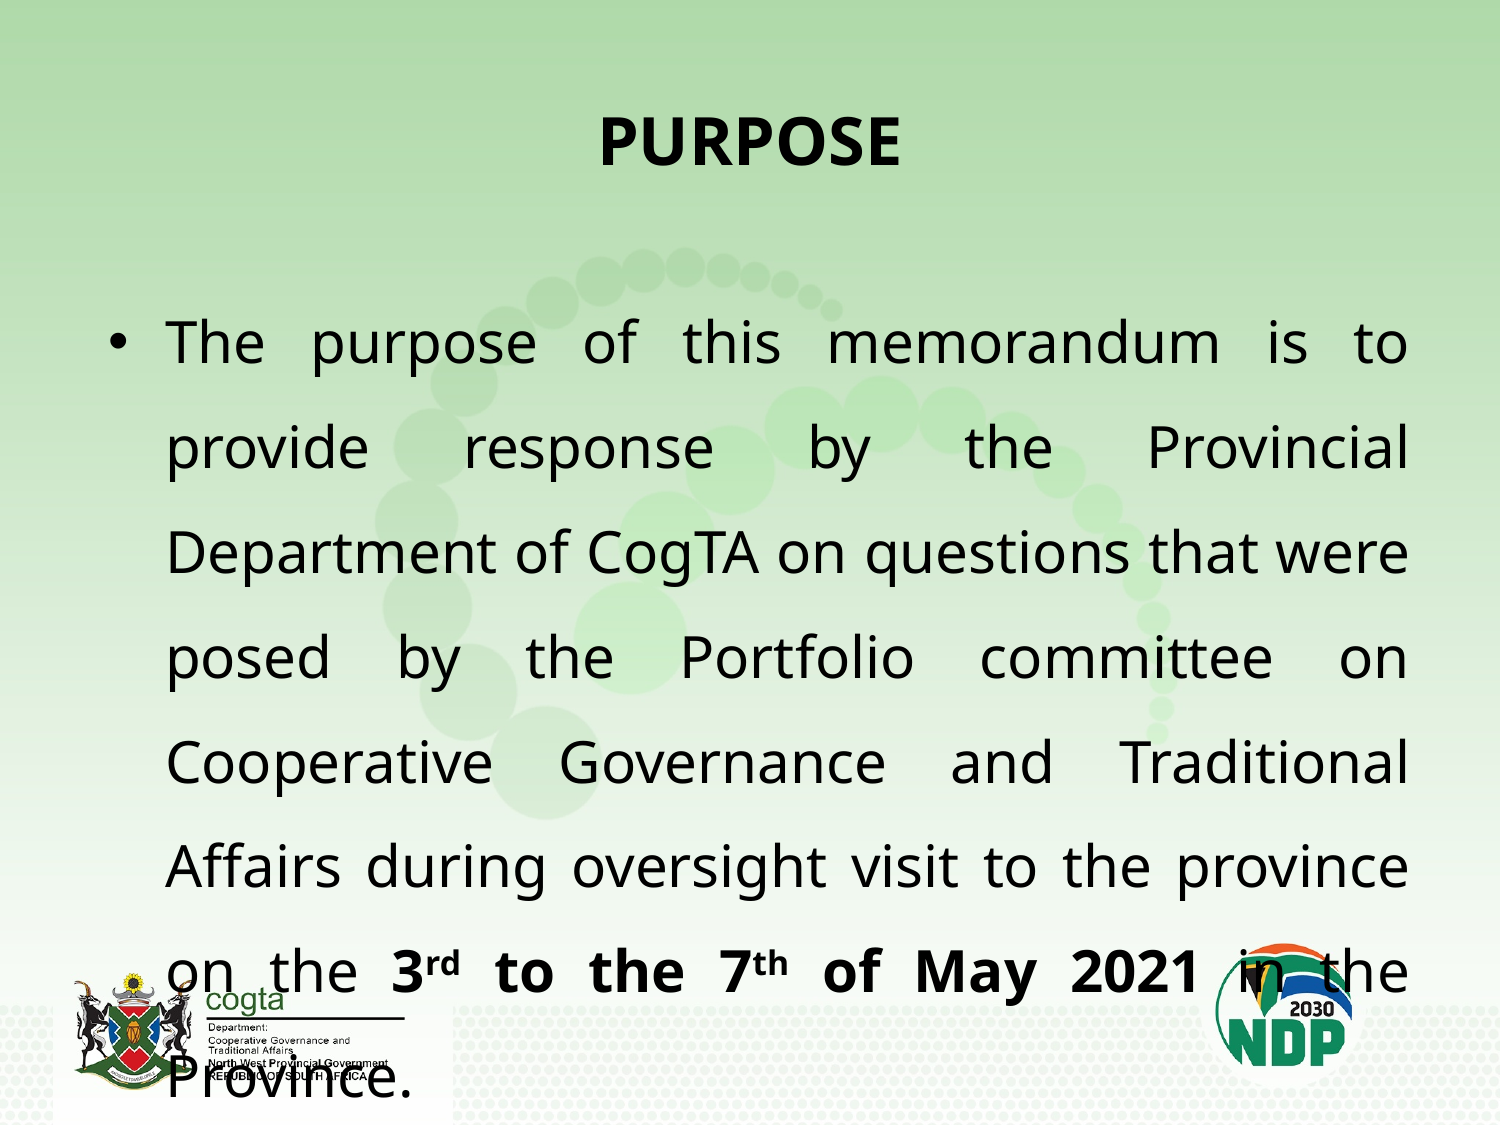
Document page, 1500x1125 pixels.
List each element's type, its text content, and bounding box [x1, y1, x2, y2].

picture [0, 0, 1500, 1125]
title PURPOSE [74, 44, 1426, 233]
list The purpose of this memorandum is to provide response by the Provincial Department of CogTA on questions that were posed by the Portfolio committee on Cooperative Governance and Traditional Affairs during oversight visit to the province on the 3rd to the 7th of May 2021 in the Province. [74, 262, 1426, 1006]
